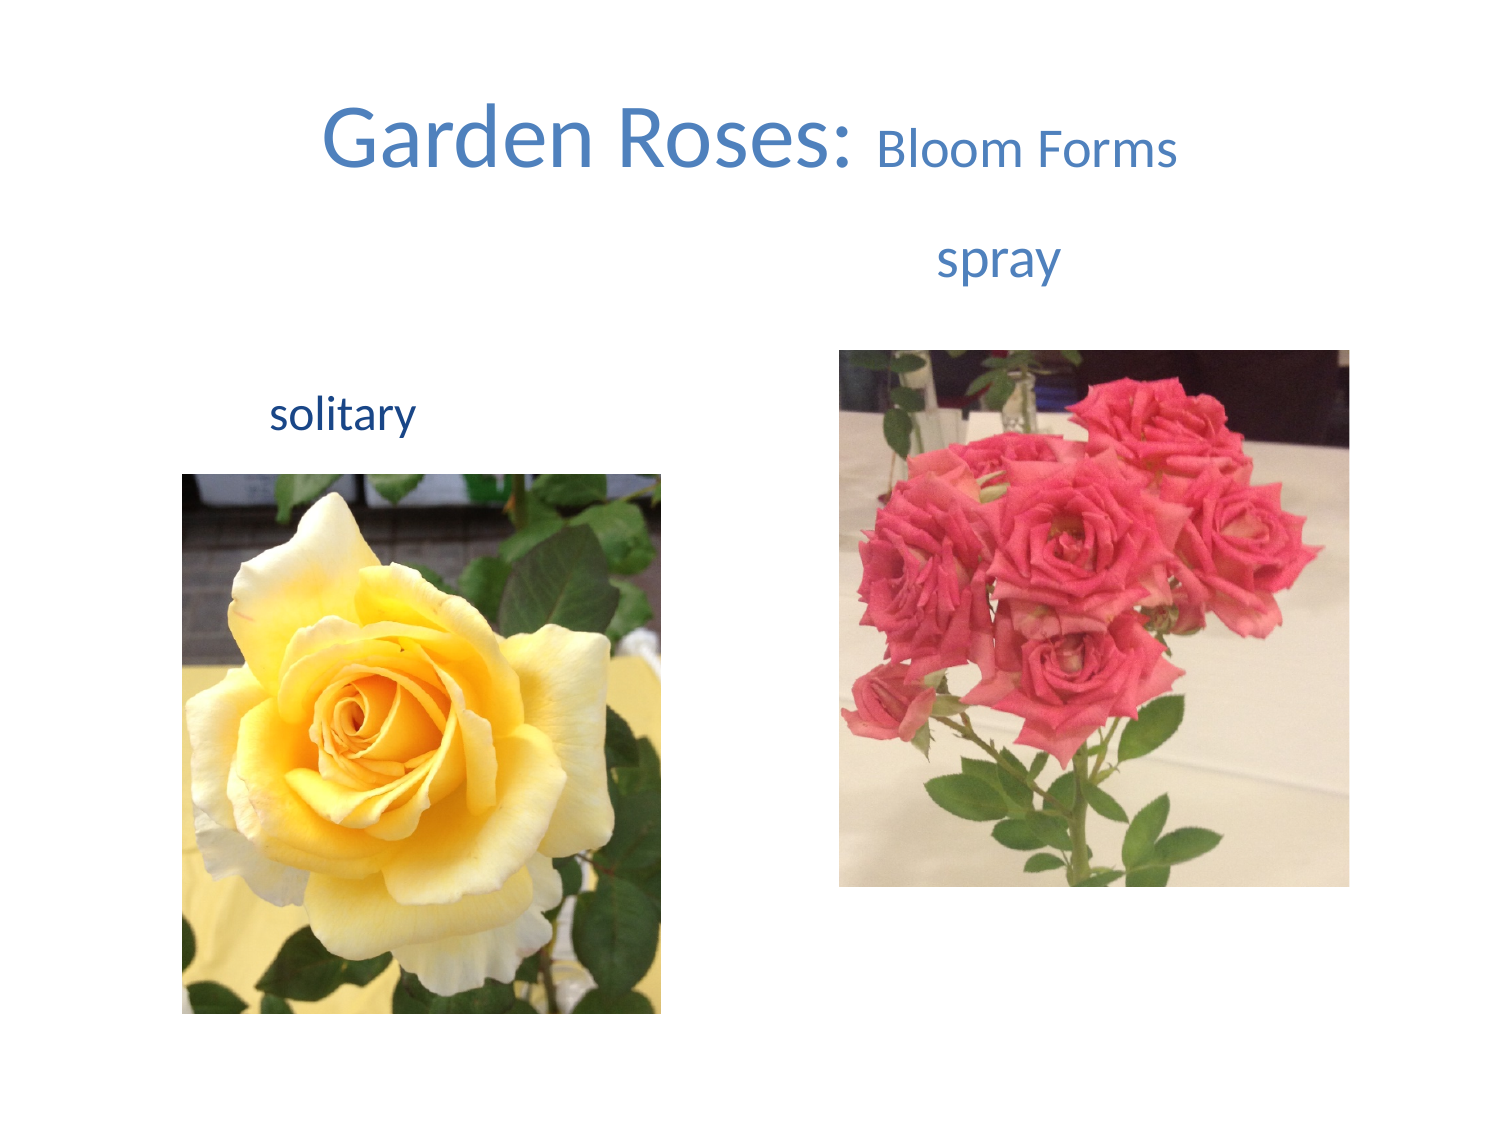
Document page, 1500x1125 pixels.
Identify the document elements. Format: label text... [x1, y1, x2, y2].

picture [152, 474, 691, 1014]
picture [839, 350, 1350, 363]
title Garden Roses: Bloom Forms spray [75, 45, 1425, 326]
picture [839, 875, 1350, 887]
list solitary [75, 251, 813, 450]
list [826, 363, 1363, 875]
